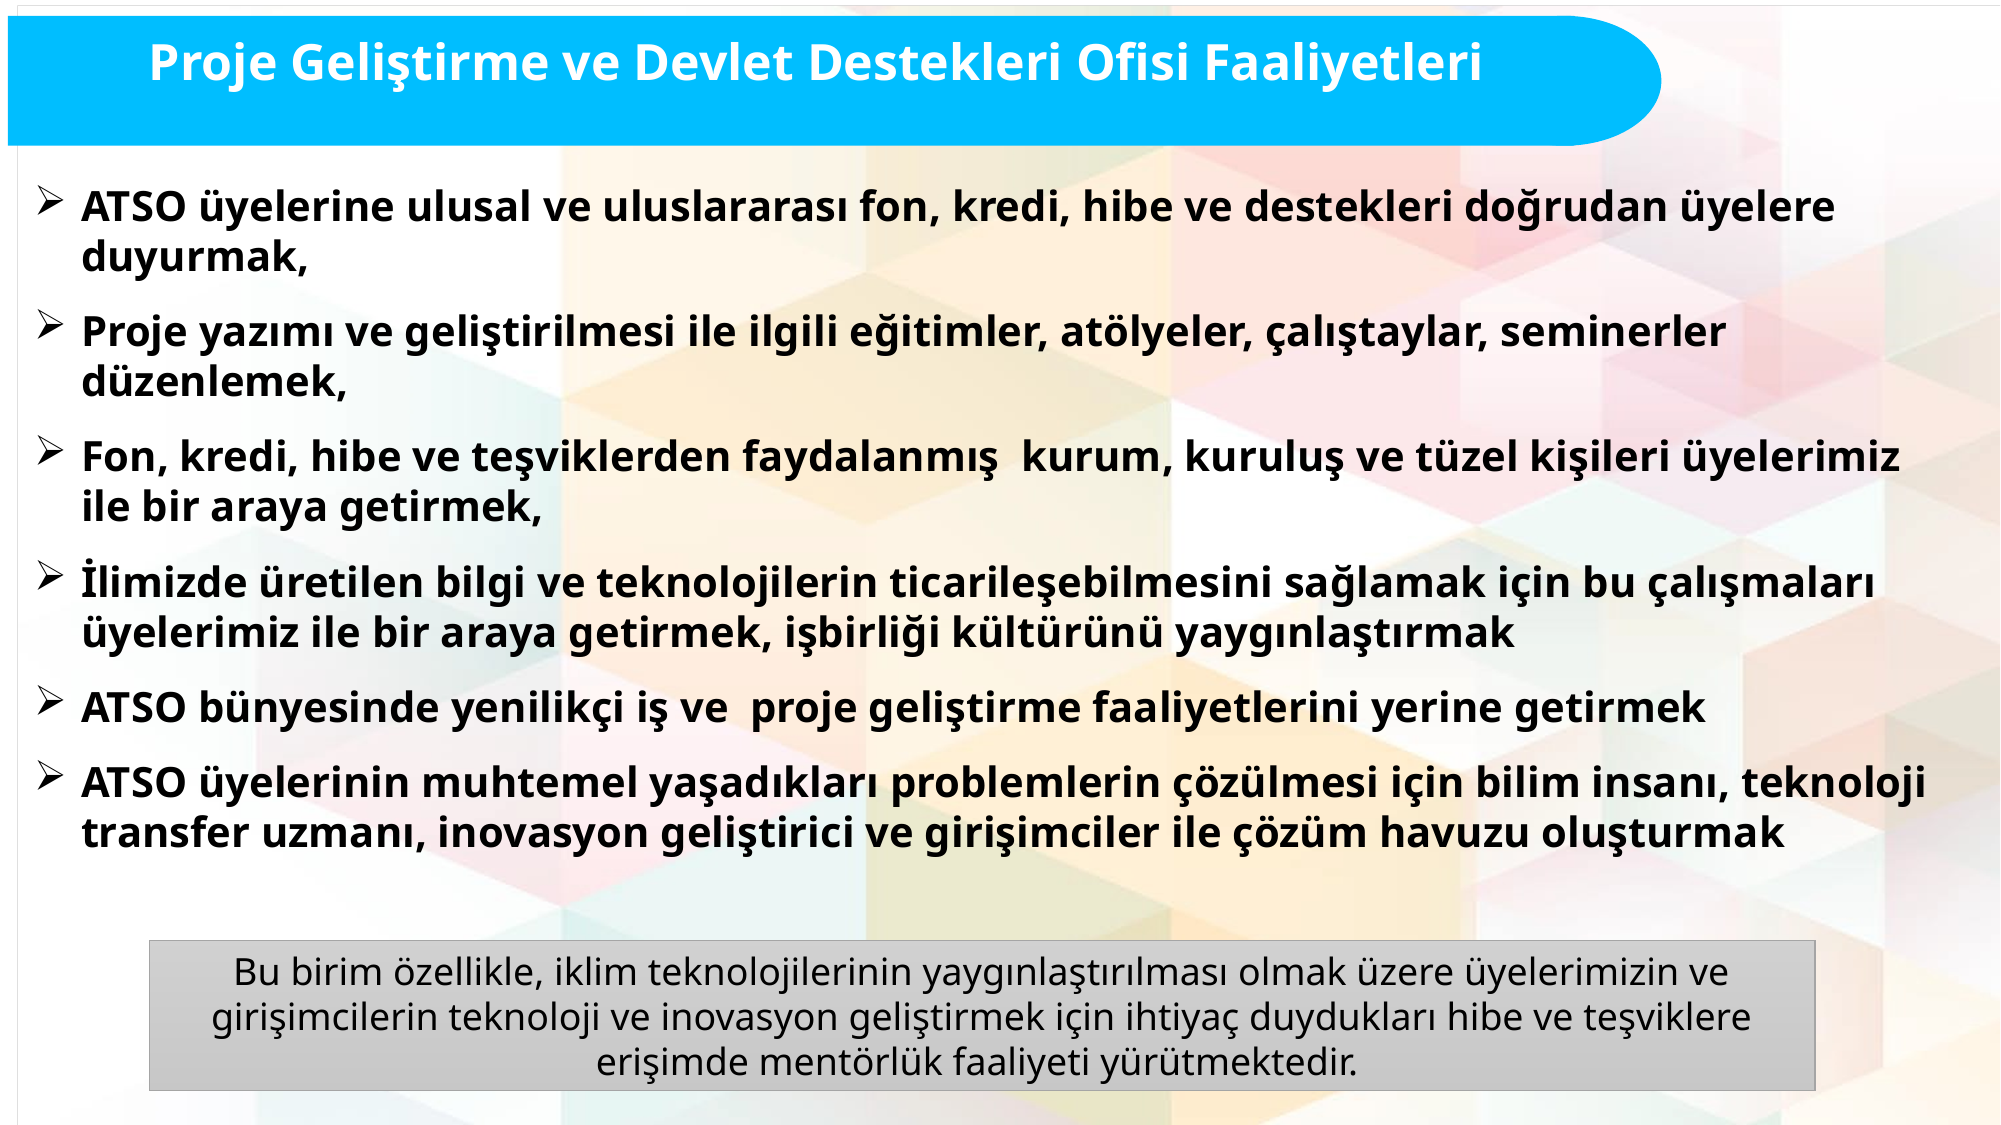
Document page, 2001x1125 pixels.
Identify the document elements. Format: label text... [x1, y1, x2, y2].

text_box Bu birim özellikle, iklim teknolojilerinin yaygınlaştırılması olmak üzere üyelerimizin ve girişimcilerin teknoloji ve inovasyon geliştirmek için ihtiyaç duydukları hibe ve teşviklere erişimde mentörlük faaliyeti yürütmektedir. [149, 940, 1816, 1091]
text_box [7, 15, 1662, 146]
picture [0, 0, 2001, 1125]
text_box ATSO üyelerine ulusal ve uluslararası fon, kredi, hibe ve destekleri doğrudan üyelere duyurmak, Proje yazımı ve geliştirilmesi ile ilgili eğitimler, atölyeler, çalıştaylar, seminerler düzenlemek, Fon, kredi, hibe ve teşviklerden faydalanmış kurum, kuruluş ve tüzel kişileri üyelerimiz ile bir araya getirmek, İlimizde üretilen bilgi ve teknolojilerin ticarileşebilmesini sağlamak için bu çalışmaları üyelerimiz ile bir araya getirmek, işbirliği kültürünü yaygınlaştırmak ATSO bünyesinde yenilikçi iş ve proje geliştirme faaliyetlerini yerine getirmek ATSO üyelerinin muhtemel yaşadıkları problemlerin çözülmesi için bilim insanı, teknoloji transfer uzmanı, inovasyon geliştirici ve girişimciler ile çözüm havuzu oluşturmak [19, 172, 1969, 1011]
